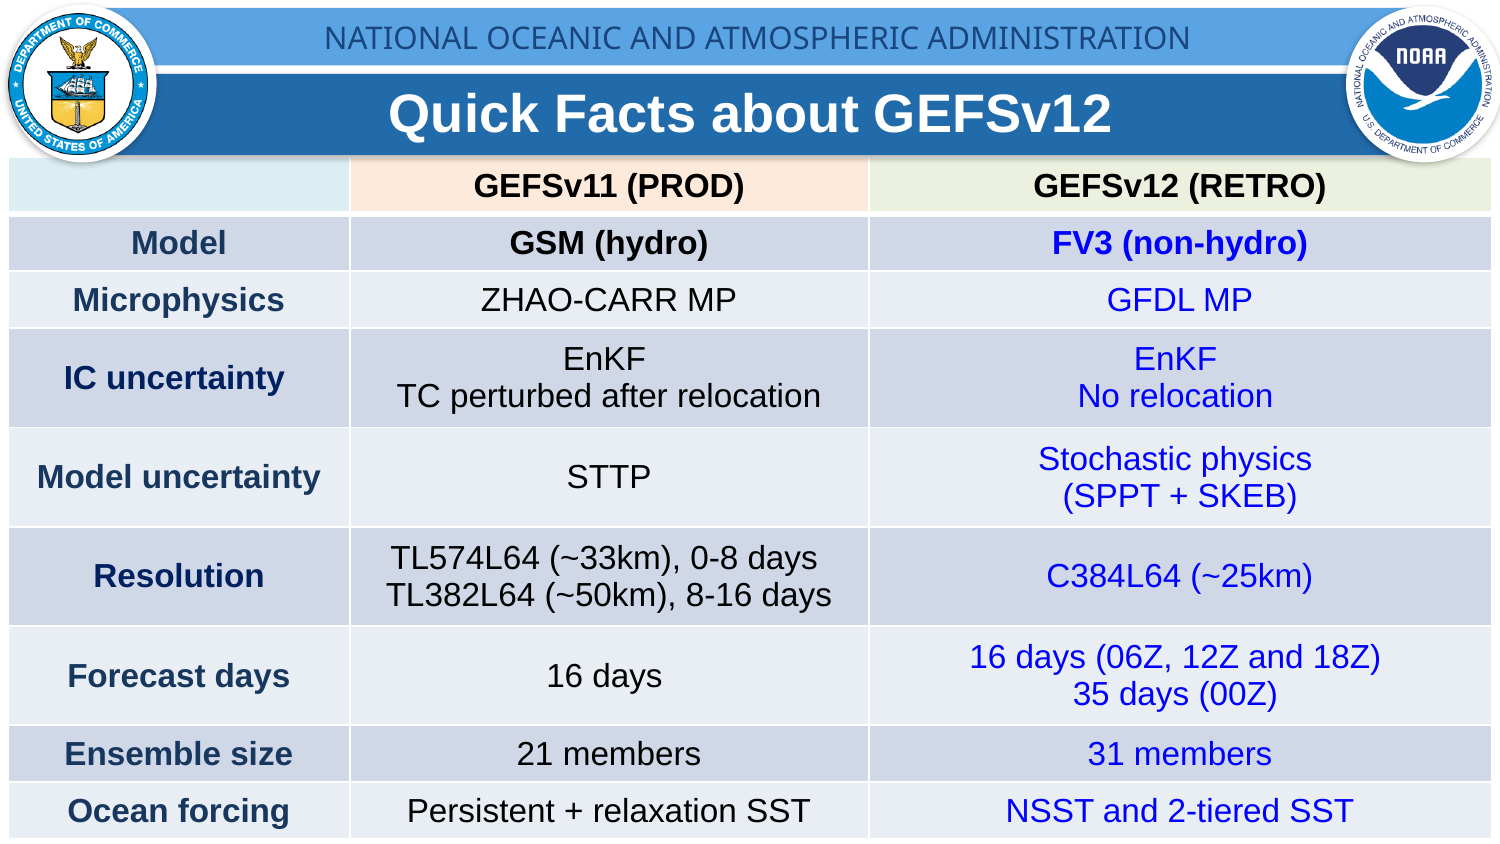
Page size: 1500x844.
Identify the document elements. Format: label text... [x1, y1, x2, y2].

table_cell Persistent + relaxation SST [351, 783, 868, 838]
table_cell GFDL MP [870, 272, 1491, 327]
picture [110, 29, 119, 37]
picture [1353, 14, 1492, 154]
text_box NATIONAL OCEANIC AND ATMOSPHERIC ADMINISTRATION [110, 7, 1400, 66]
table_cell Forecast days [9, 627, 349, 724]
table_cell 16 days [351, 627, 868, 724]
table_header GEFSv11 (PROD) [351, 164, 868, 211]
picture [113, 129, 122, 137]
table_cell 16 days (06Z, 12Z and 18Z) 35 days (00Z) [870, 627, 1491, 724]
picture [26, 42, 33, 51]
table_cell NSST and 2-tiered SST [870, 783, 1491, 838]
table_cell Ensemble size [9, 726, 349, 781]
table_cell Model uncertainty [9, 428, 349, 526]
table_header GEFSv12 (RETRO) [870, 161, 1491, 211]
text_box Quick Facts about GEFSv12 [152, 68, 1348, 154]
table_cell TL574L64 (~33km), 0-8 days TL382L64 (~50km), 8-16 days [351, 528, 868, 625]
table_cell C384L64 (~25km) [870, 528, 1491, 625]
table_cell Stochastic physics (SPPT + SKEB) [870, 428, 1491, 526]
table_cell IC uncertainty [9, 329, 349, 427]
picture [24, 29, 133, 139]
table_cell EnKF No relocation [870, 329, 1491, 427]
picture [118, 35, 126, 43]
table_cell Resolution [9, 528, 349, 625]
table_cell 31 members [870, 726, 1491, 781]
table_cell EnKF TC perturbed after relocation [351, 329, 868, 427]
table_cell ZHAO-CARR MP [351, 272, 868, 327]
text_box [51, 3, 114, 11]
table_cell Model [9, 217, 349, 270]
text_box [152, 53, 156, 68]
picture [92, 98, 148, 155]
text_box [1390, 5, 1458, 13]
table_cell Microphysics [9, 272, 349, 327]
table_cell GSM (hydro) [351, 217, 868, 270]
table_cell FV3 (non-hydro) [870, 217, 1491, 270]
picture [7, 12, 148, 155]
table_cell STTP [351, 428, 868, 526]
table_cell 21 members [351, 726, 868, 781]
table_cell Ocean forcing [9, 783, 349, 838]
table_header [9, 162, 349, 211]
picture [42, 26, 49, 35]
picture [67, 143, 76, 150]
